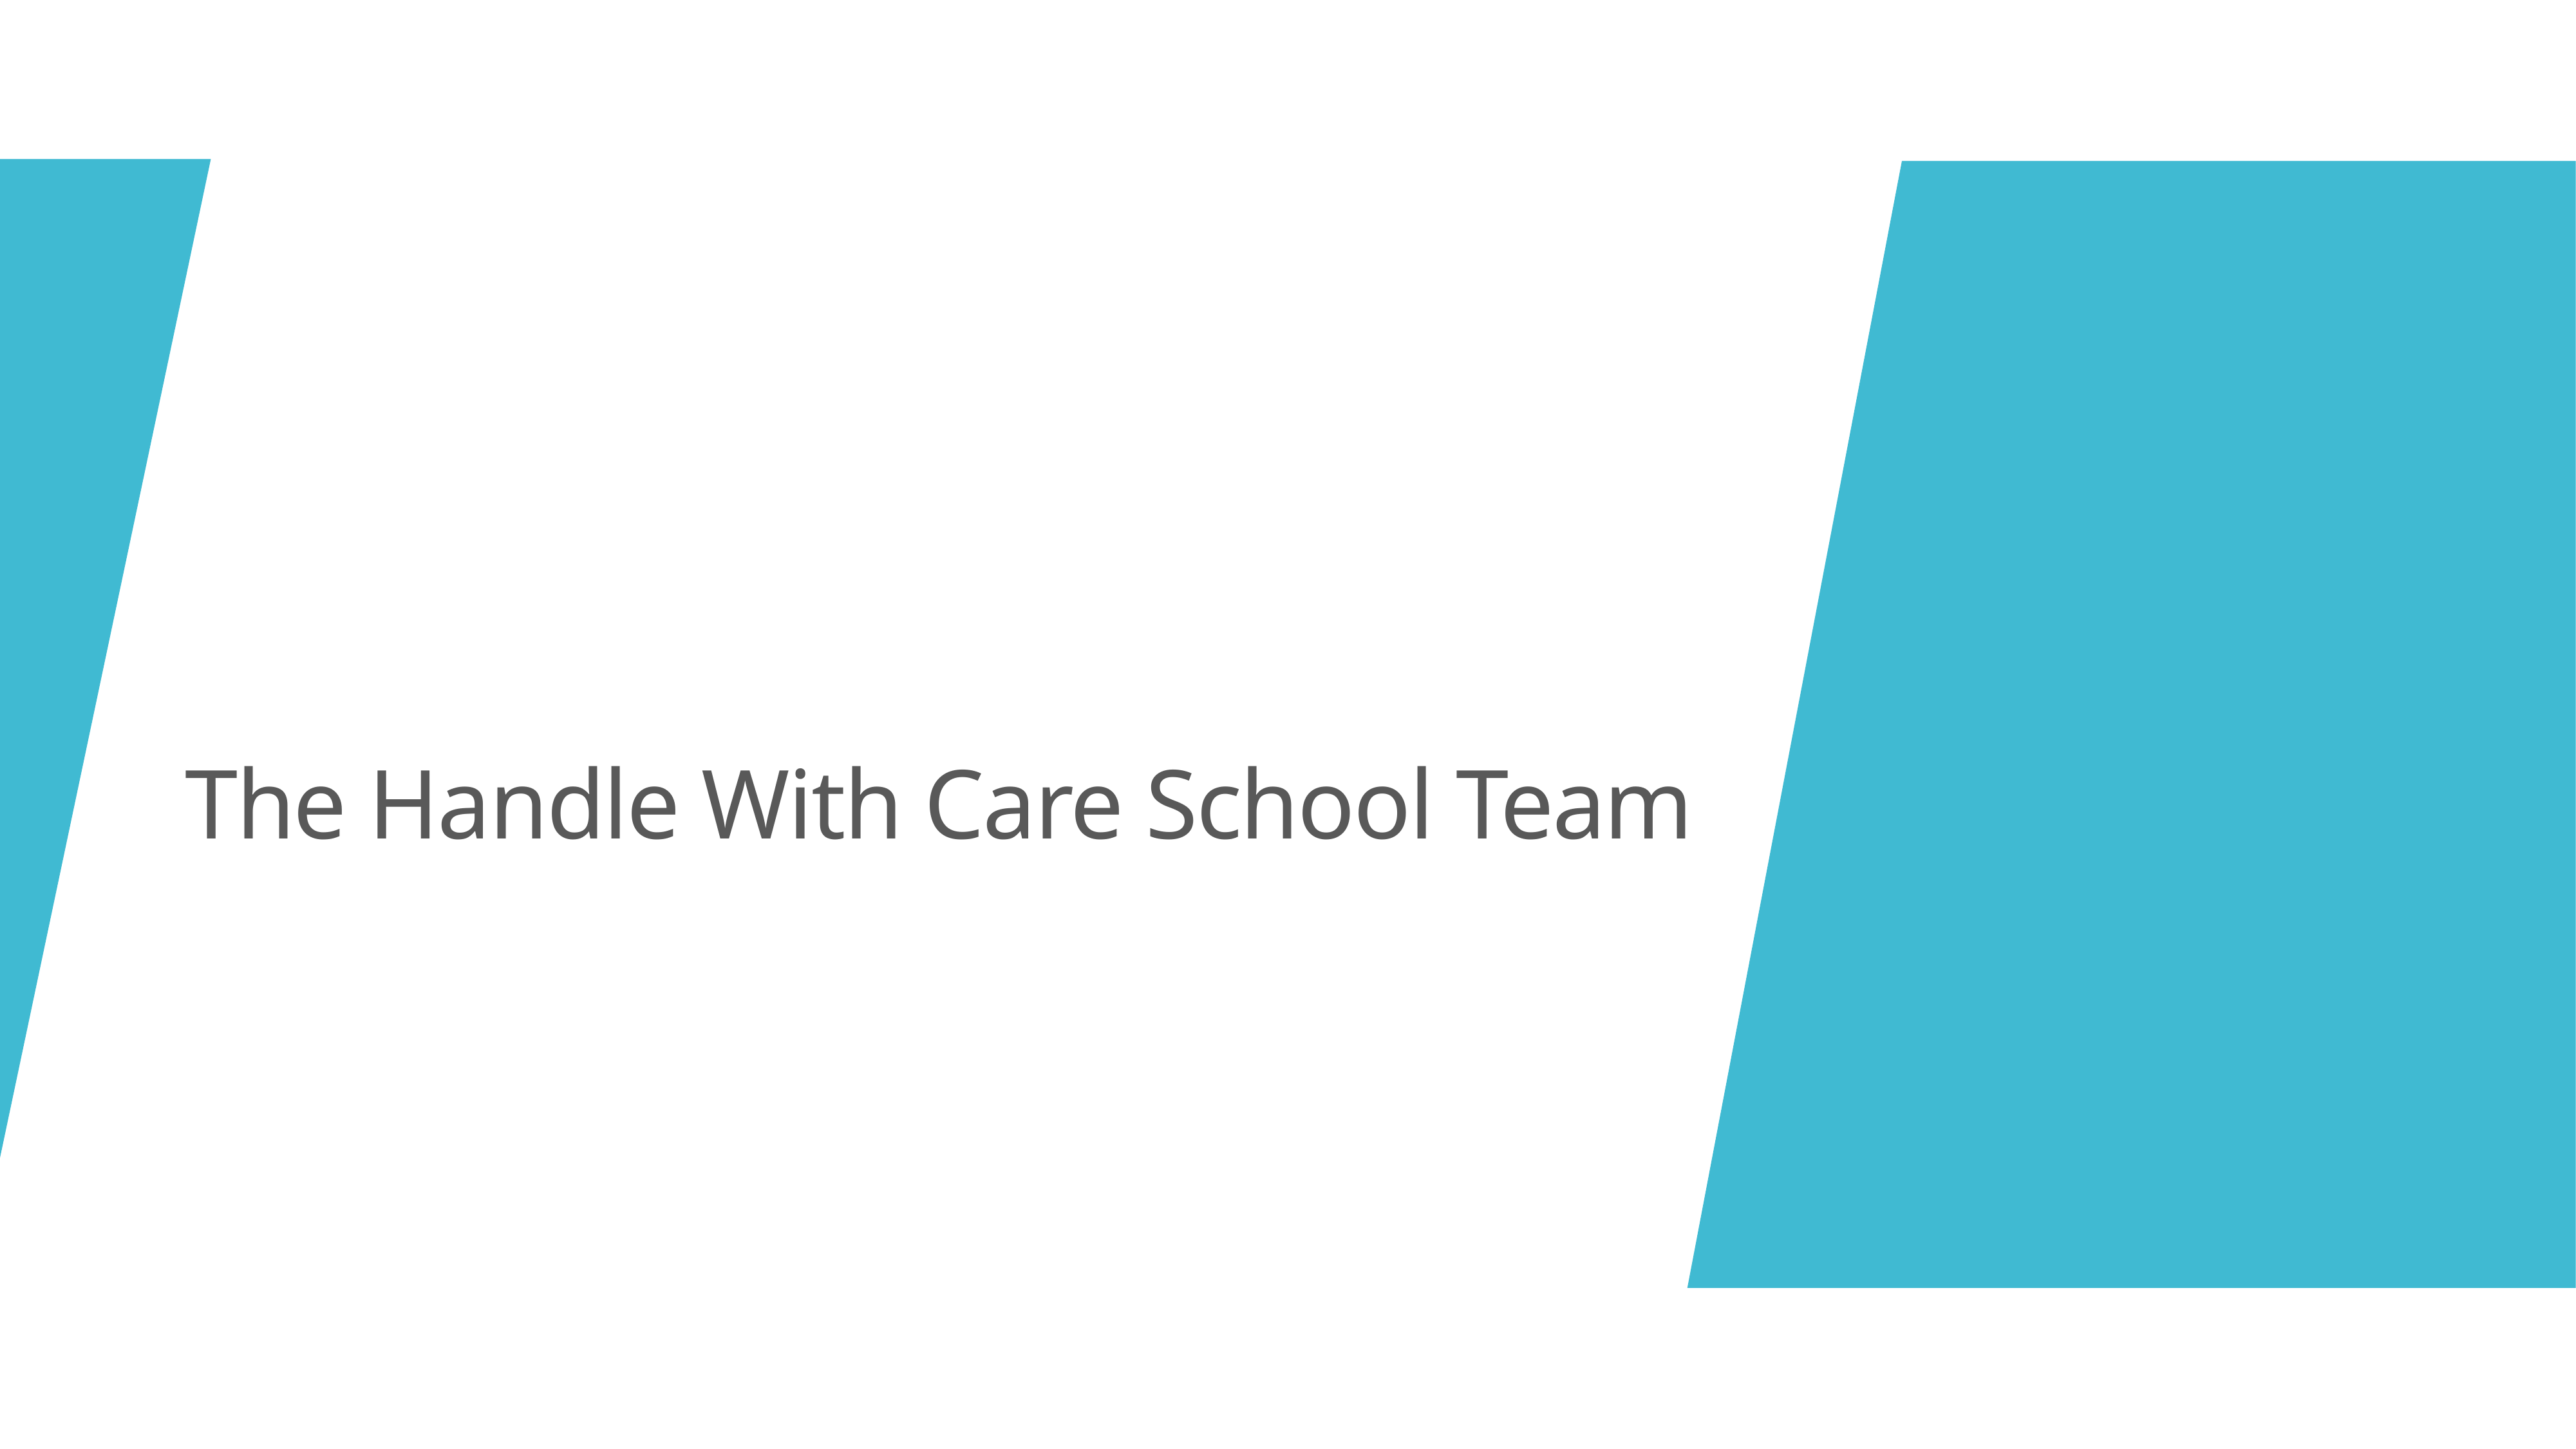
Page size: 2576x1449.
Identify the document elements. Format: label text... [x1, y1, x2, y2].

title The Handle With Care School Team [146, 601, 1756, 943]
